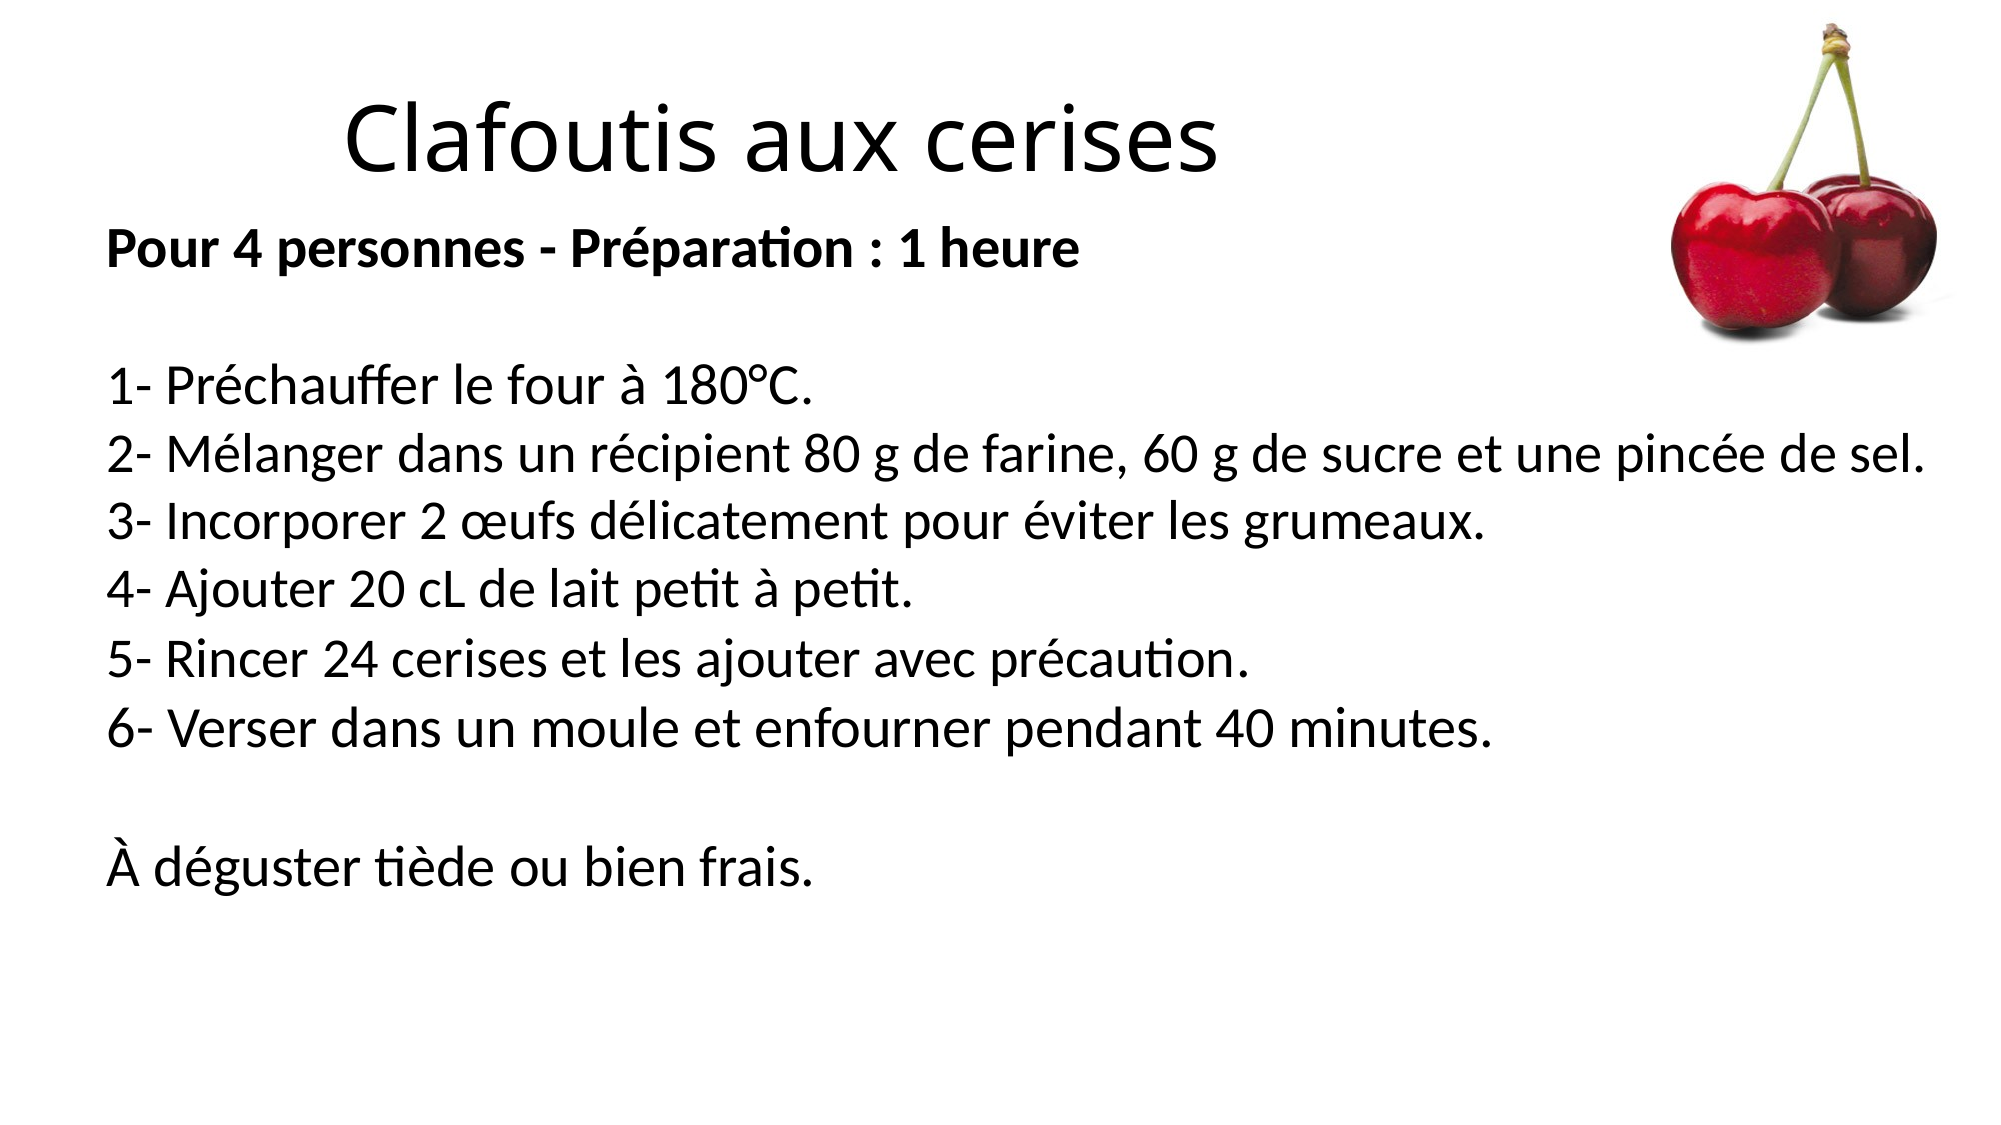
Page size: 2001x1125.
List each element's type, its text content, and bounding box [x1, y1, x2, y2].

text_box Pour 4 personnes - Préparation : 1 heure [92, 166, 1637, 287]
text_box 1- Préchauffer le four à 180°C. 2- Mélanger dans un récipient 80 g de farine, 60 g de sucre et une pincée de sel. 3- Incorporer 2 œufs délicatement pour éviter les grumeaux. 4- Ajouter 20 cL de lait petit à petit. 5- Rincer 24 cerises et les ajouter avec précaution. 6- Verser dans un moule et enfourner pendant 40 minutes. À déguster tiède ou bien frais. [92, 338, 1963, 906]
picture [1637, 9, 1982, 354]
text_box Clafoutis aux cerises [137, 59, 1427, 224]
